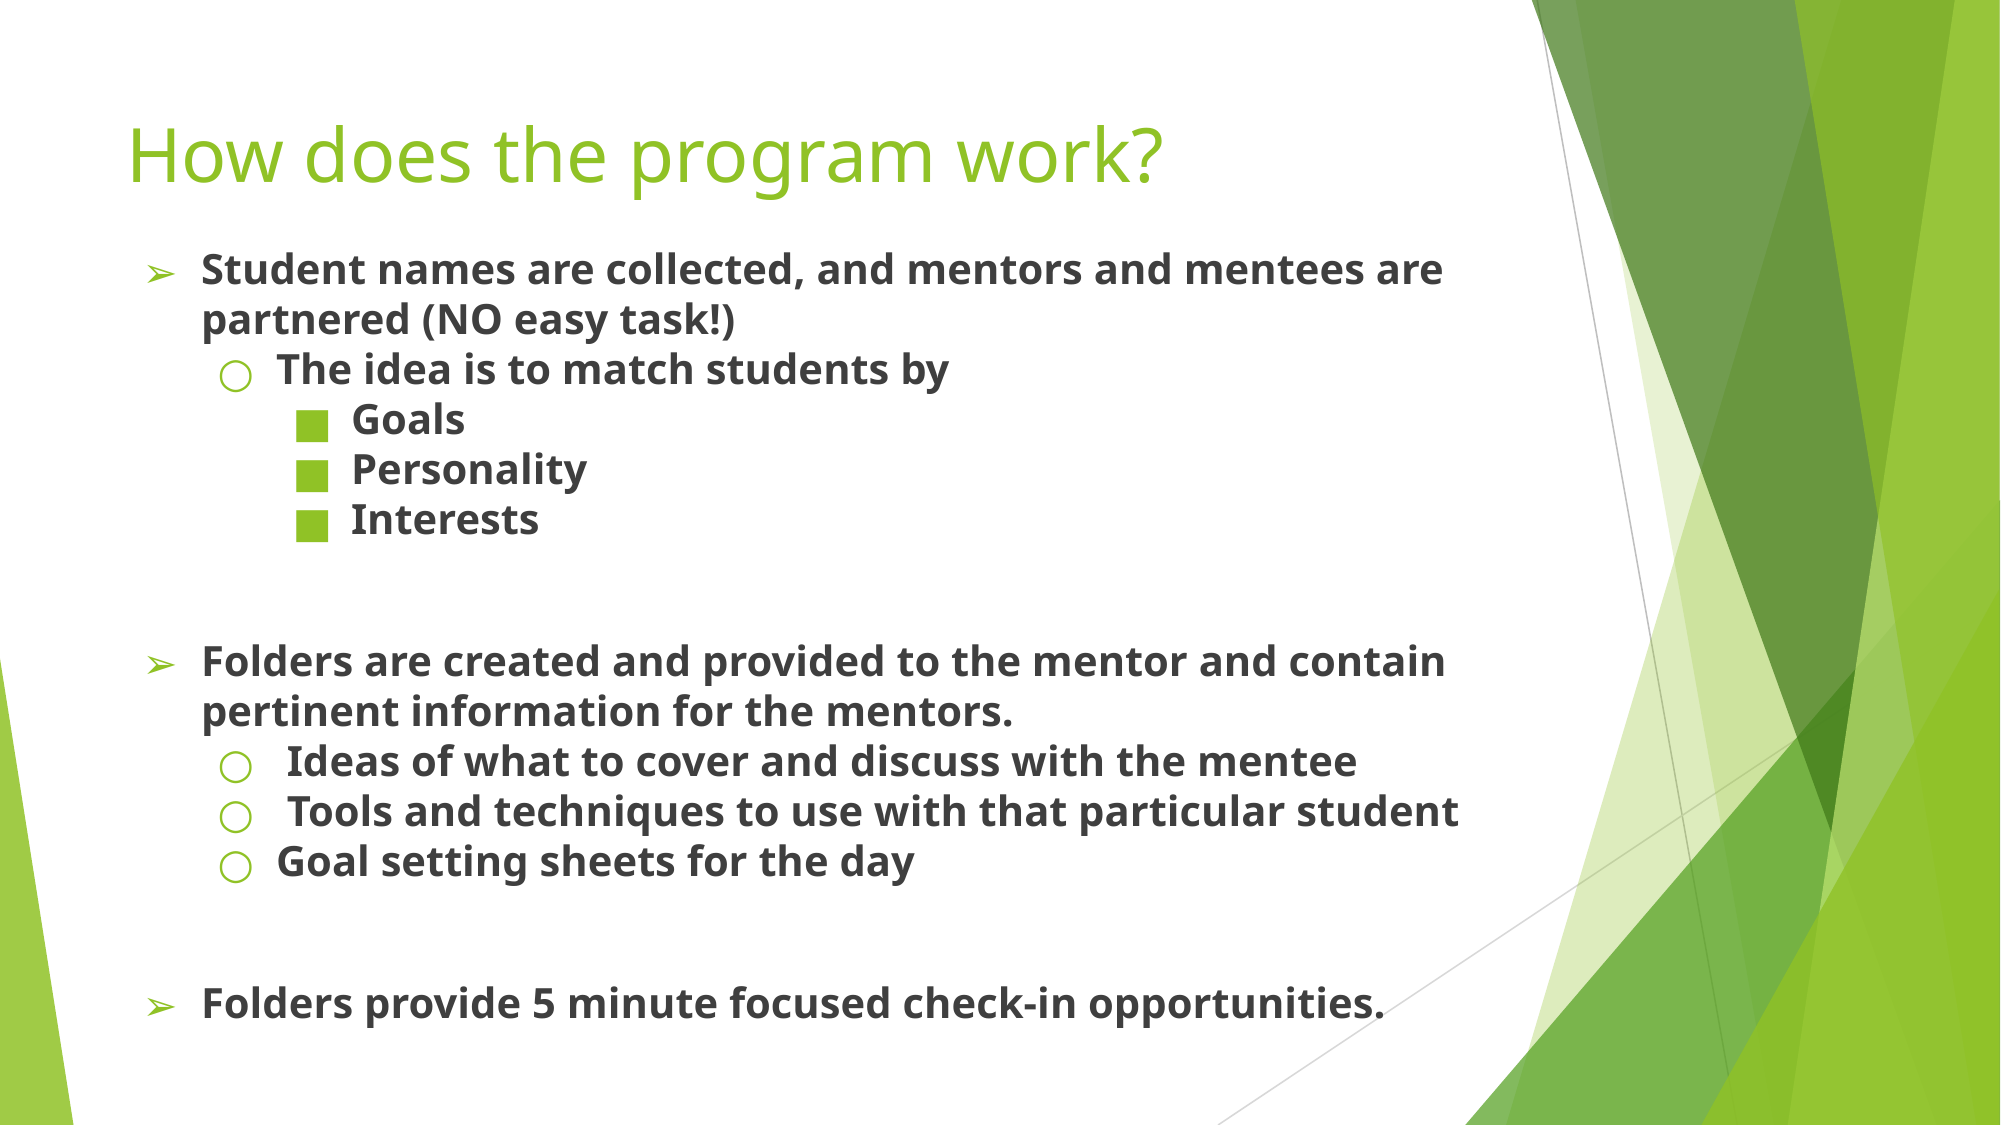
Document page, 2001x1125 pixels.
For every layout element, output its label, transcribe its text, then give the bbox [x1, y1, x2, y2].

list Student names are collected, and mentors and mentees are partnered (NO easy task!) The idea is to match students by Goals Personality Interests Folders are created and provided to the mentor and contain pertinent information for the mentors. Ideas of what to cover and discuss with the mentee Tools and techniques to use with that particular student Goal setting sheets for the day Folders provide 5 minute focused check-in opportunities. [111, 235, 1522, 1084]
title How does the program work? [111, 99, 1522, 235]
